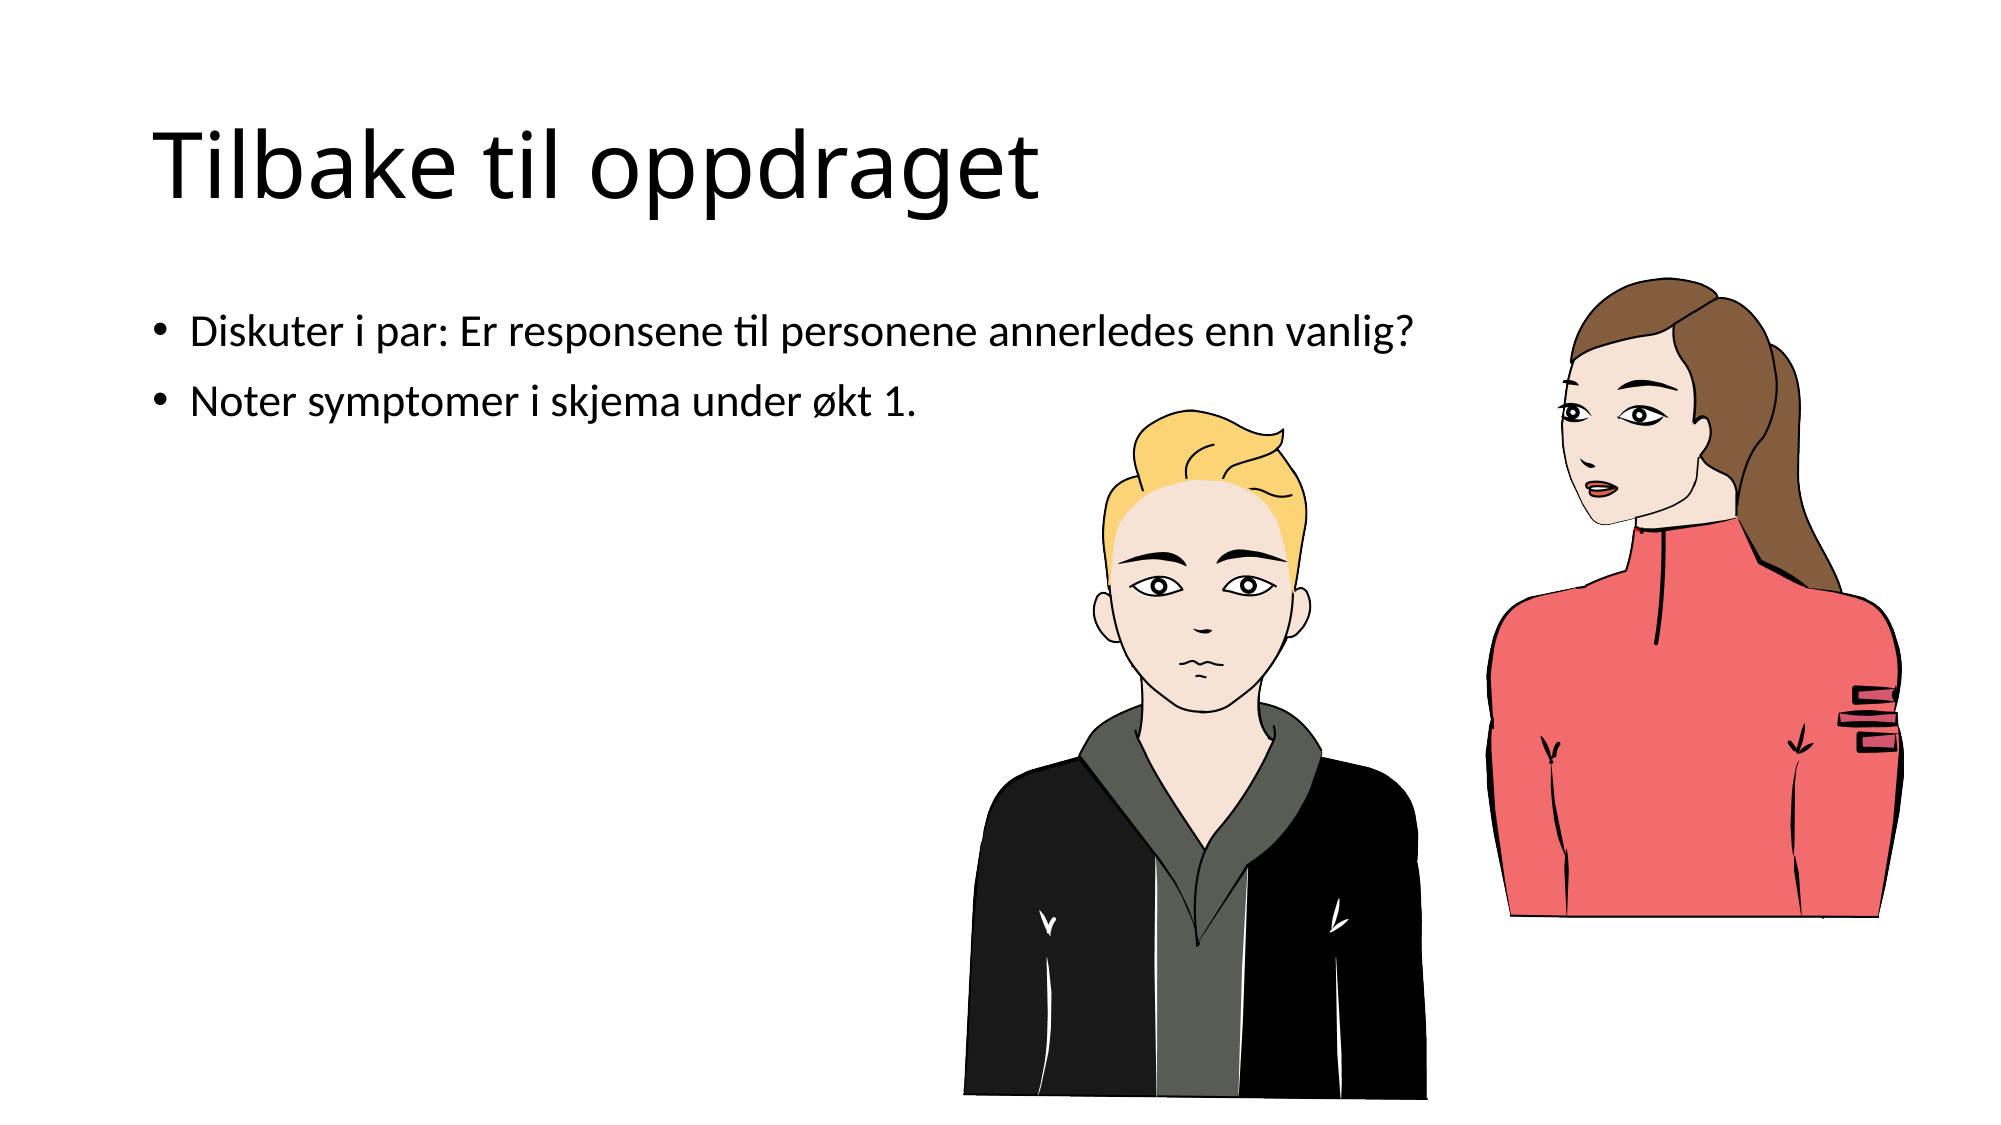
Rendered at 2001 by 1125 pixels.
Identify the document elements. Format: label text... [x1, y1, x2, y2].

picture [963, 409, 1428, 1100]
title Tilbake til oppdraget [137, 59, 1863, 278]
list Diskuter i par: Er responsene til personene annerledes enn vanlig? Noter symptomer i skjema under økt 1. [137, 299, 1863, 1014]
picture [1485, 277, 1904, 919]
